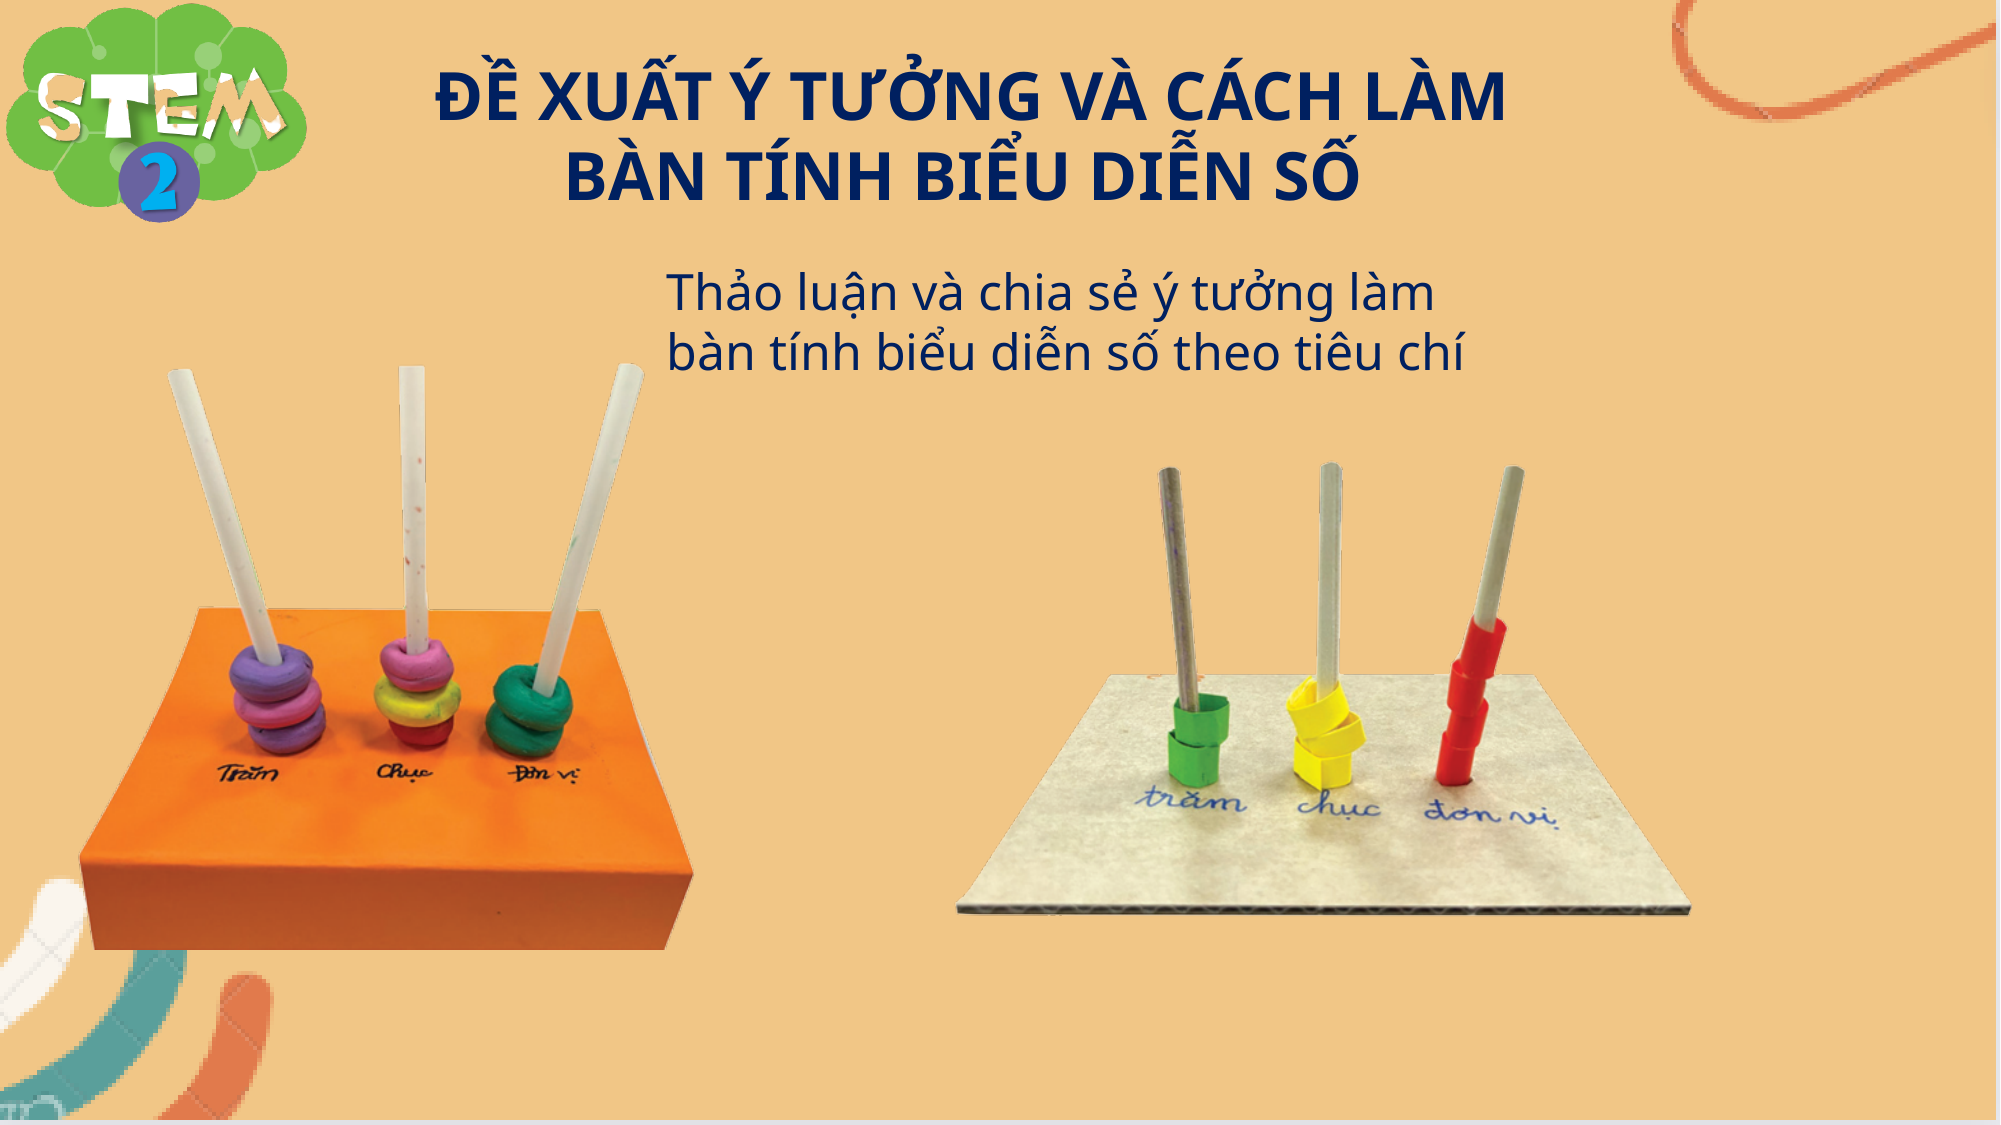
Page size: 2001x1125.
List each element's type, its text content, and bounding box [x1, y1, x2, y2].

text_box Thảo luận và chia sẻ ý tưởng làm bàn tính biểu diễn số theo tiêu chí [651, 253, 1504, 388]
text_box ĐỀ XUẤT Ý TƯỞNG VÀ CÁCH LÀM BÀN TÍNH BIỂU DIỄN SỐ [373, 46, 1571, 221]
picture [0, 0, 2001, 1125]
